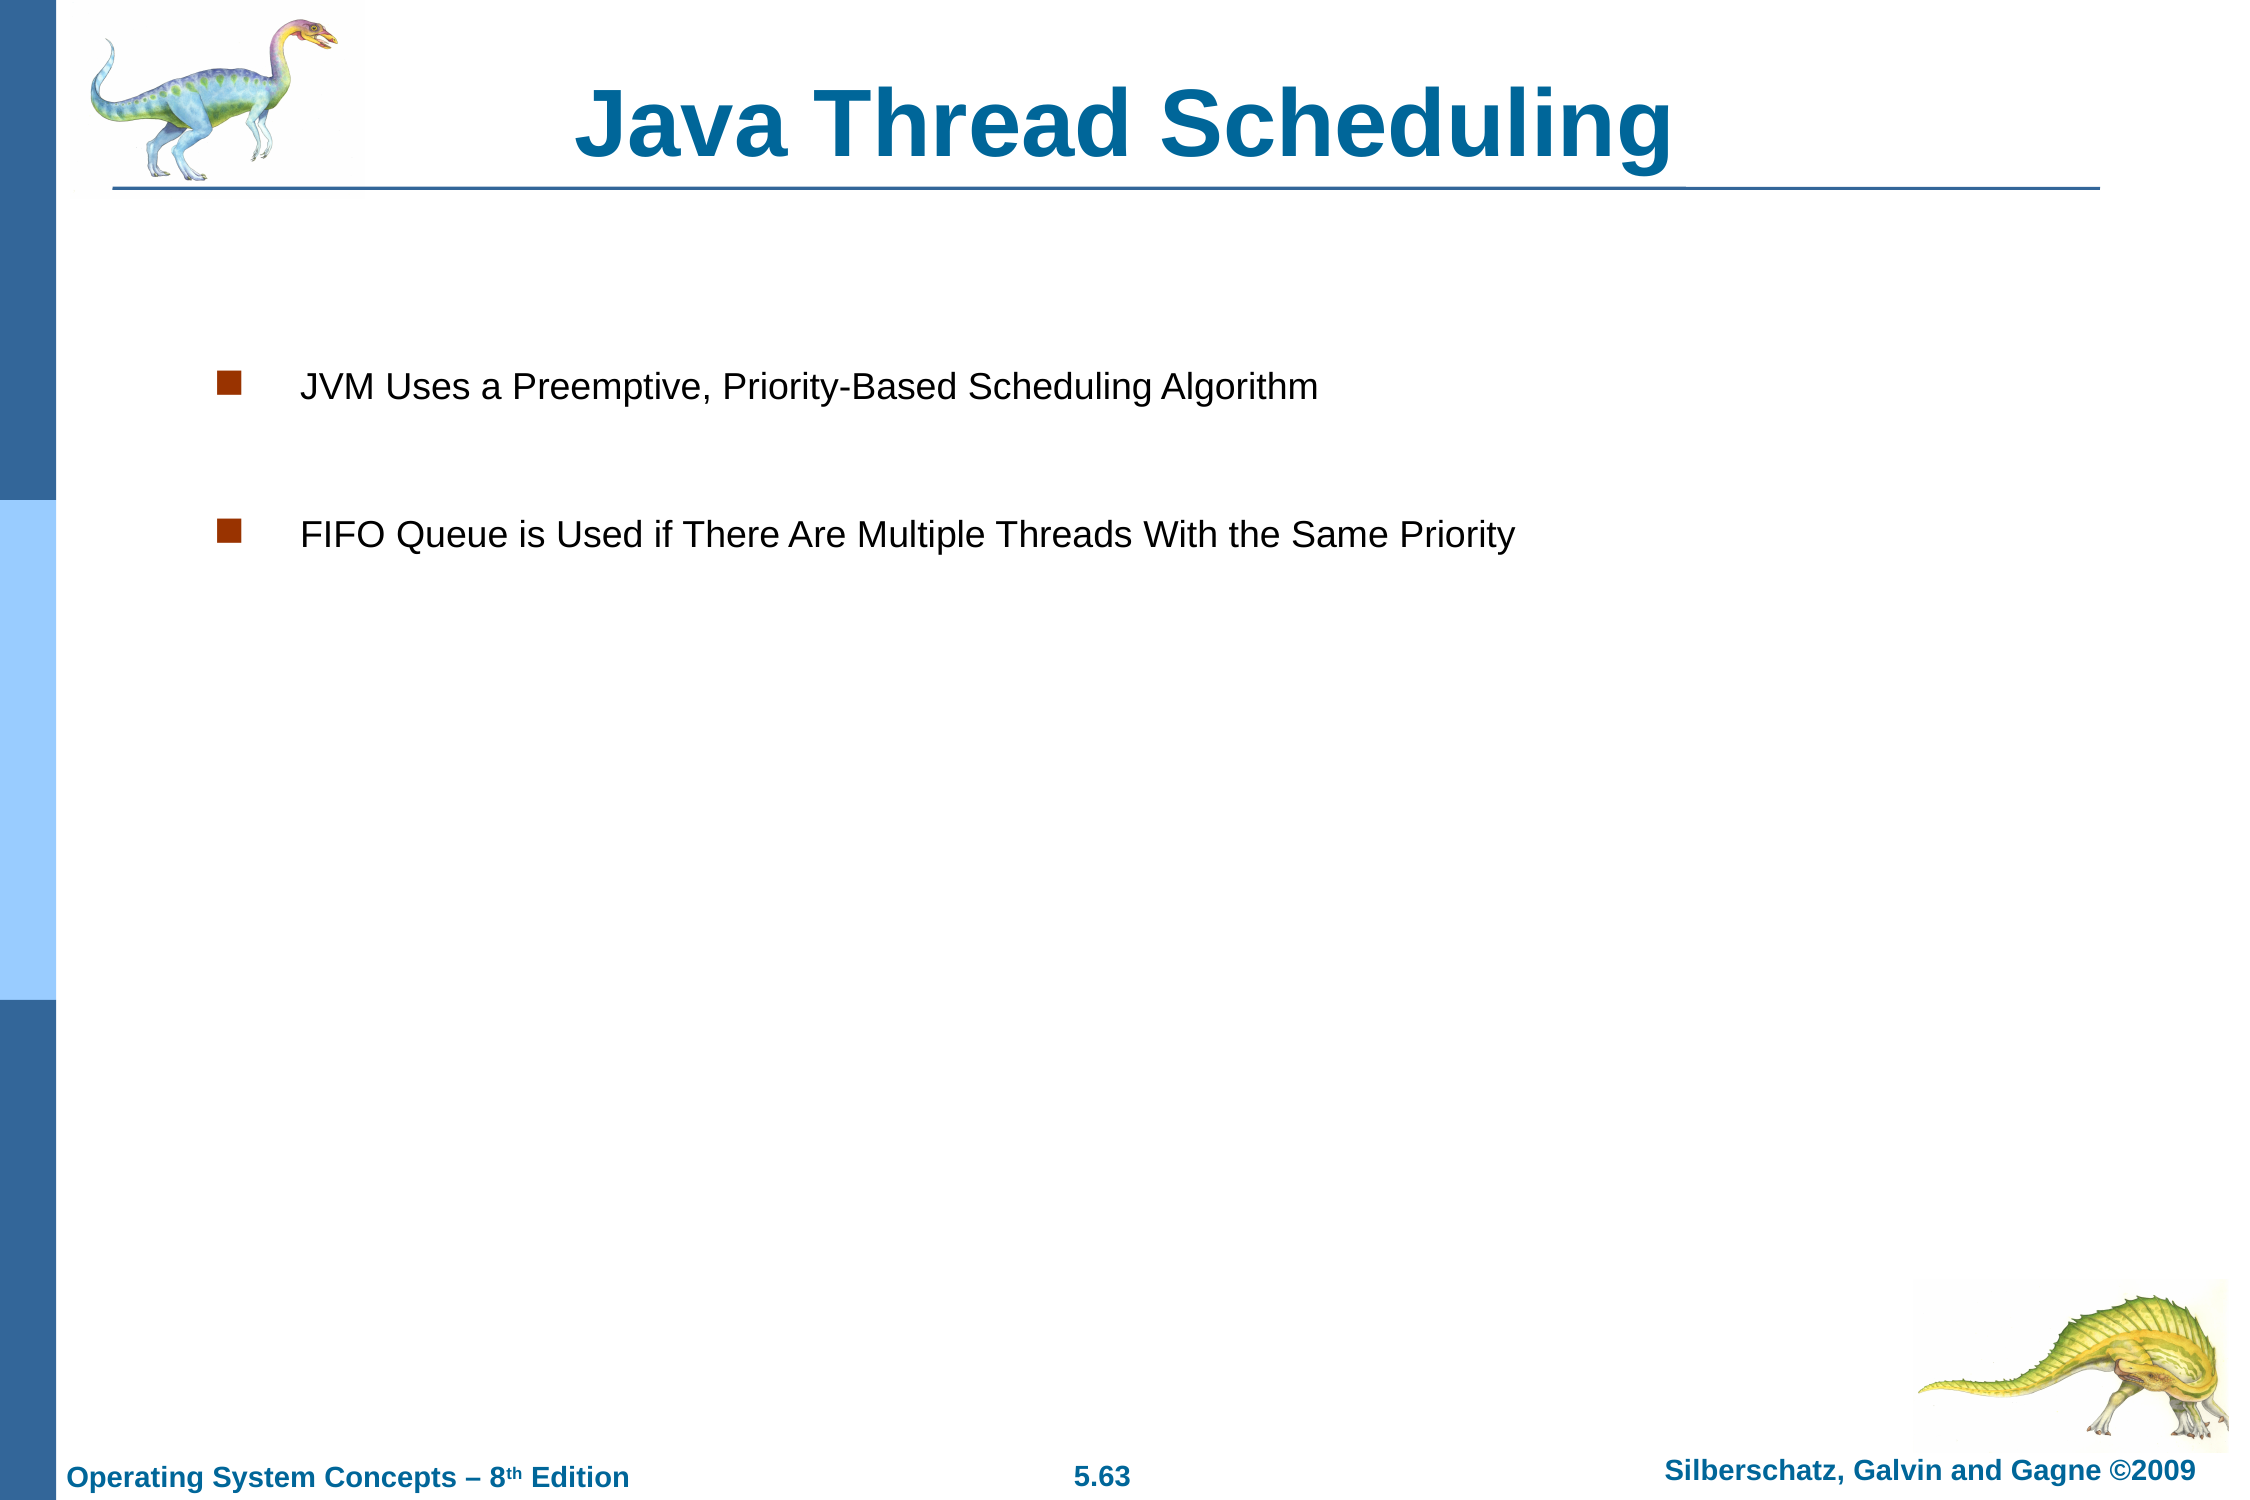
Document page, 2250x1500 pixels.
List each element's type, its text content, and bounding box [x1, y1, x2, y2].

picture [1913, 1279, 2229, 1453]
picture [70, 0, 365, 199]
title Java Thread Scheduling [112, 60, 2138, 187]
list JVM Uses a Preemptive, Priority-Based Scheduling Algorithm FIFO Queue is Used if There Are Multiple Threads With the Same Priority [198, 350, 2076, 1042]
